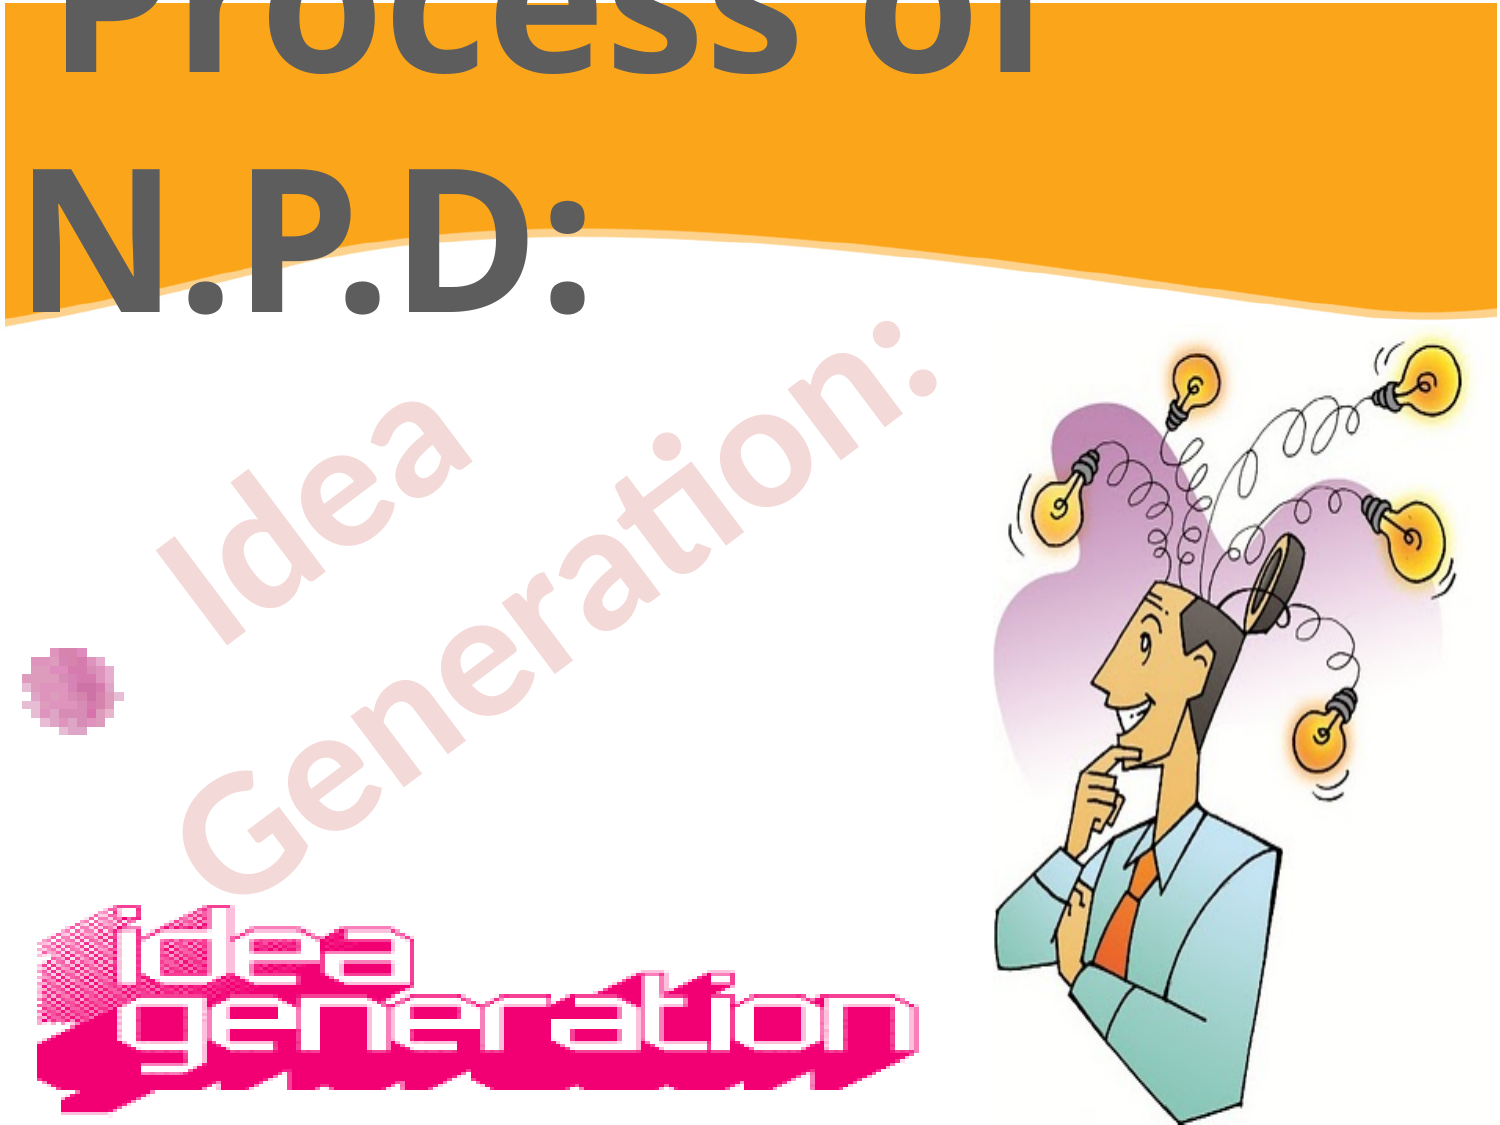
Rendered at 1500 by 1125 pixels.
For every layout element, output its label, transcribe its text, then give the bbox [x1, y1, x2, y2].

title Process of N.P.D: [0, 0, 1351, 226]
picture [0, 0, 1500, 1125]
list Idea Generation: [0, 226, 1195, 898]
picture [0, 226, 465, 576]
picture [0, 622, 124, 762]
